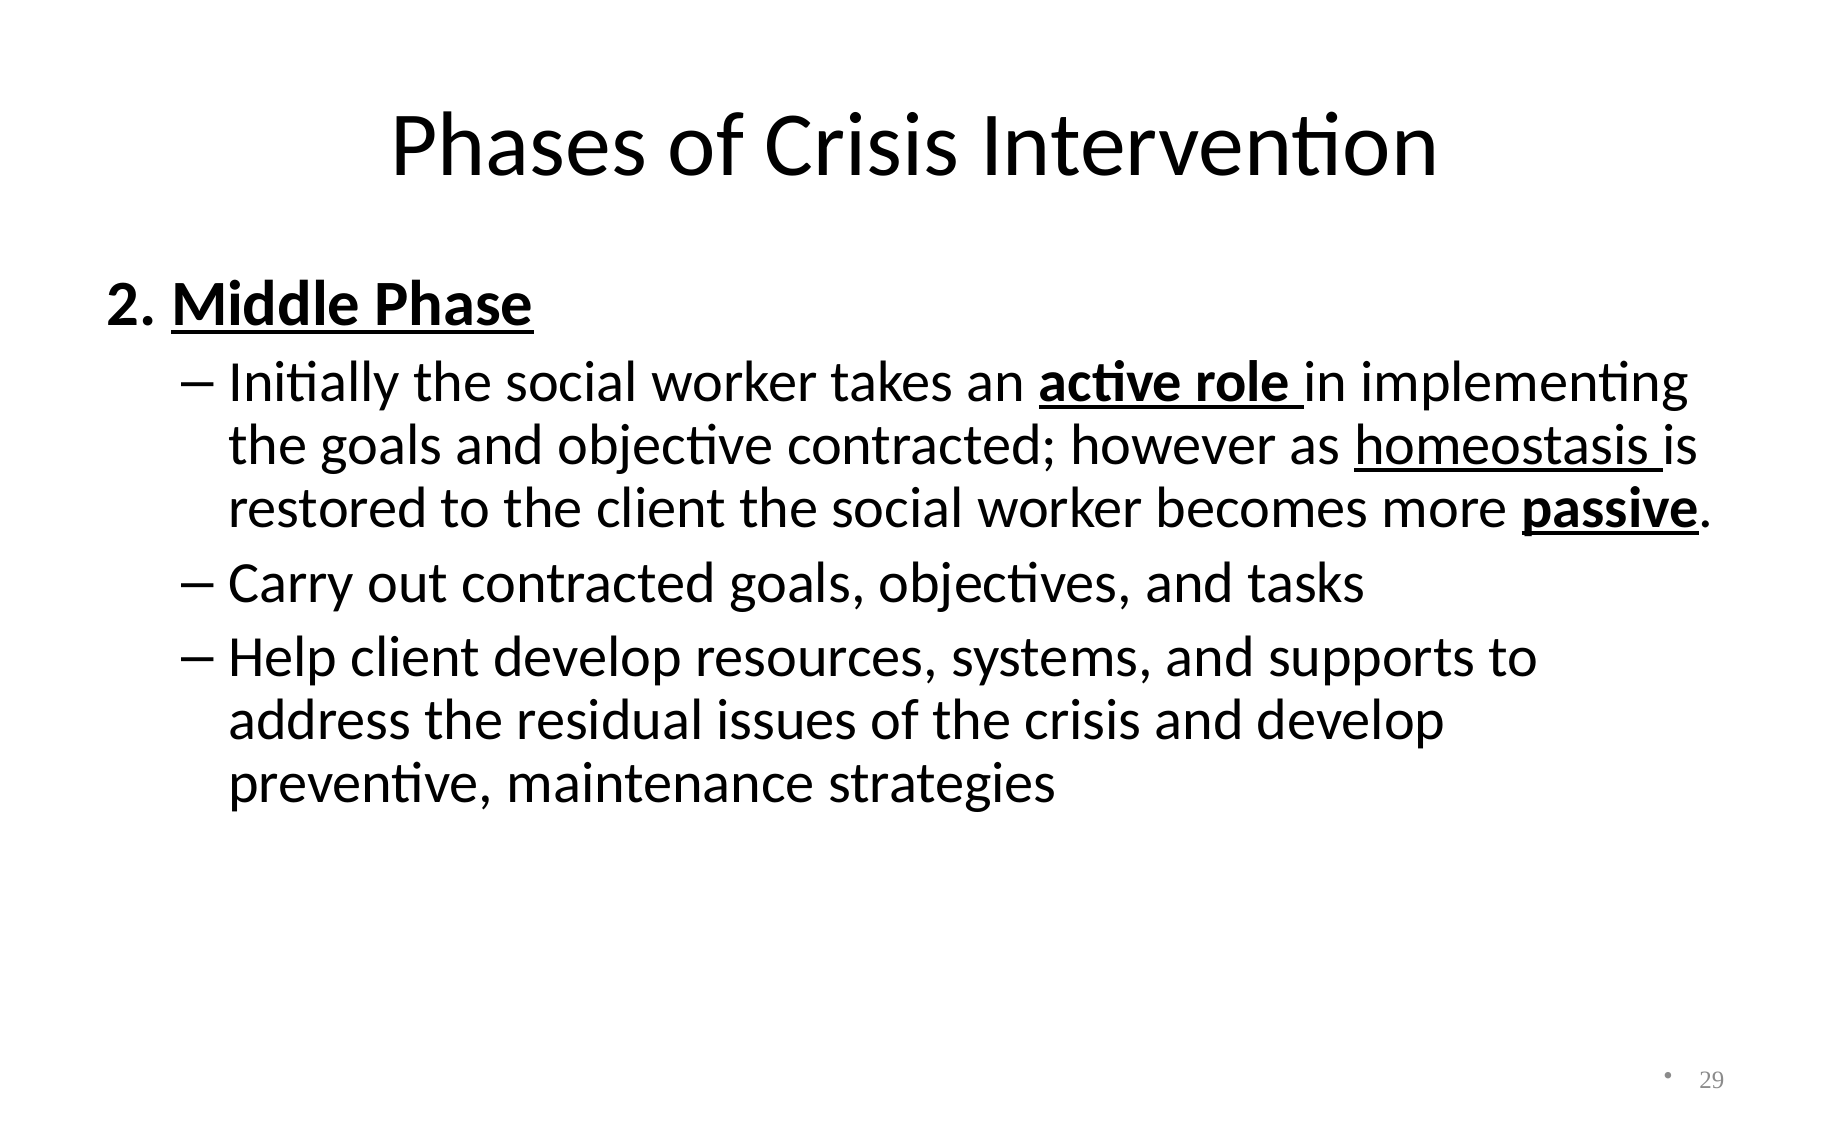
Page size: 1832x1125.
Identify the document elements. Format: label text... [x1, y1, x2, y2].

list 2. Middle Phase Initially the social worker takes an active role in implementing the goals and objective contracted; however as homeostasis is restored to the client the social worker becomes more passive. Carry out contracted goals, objectives, and tasks Help client develop resources, systems, and supports to address the residual issues of the crisis and develop preventive, maintenance strategies [91, 262, 1740, 1005]
slide_number 29 [1312, 1042, 1740, 1103]
title Phases of Crisis Intervention [91, 45, 1740, 233]
